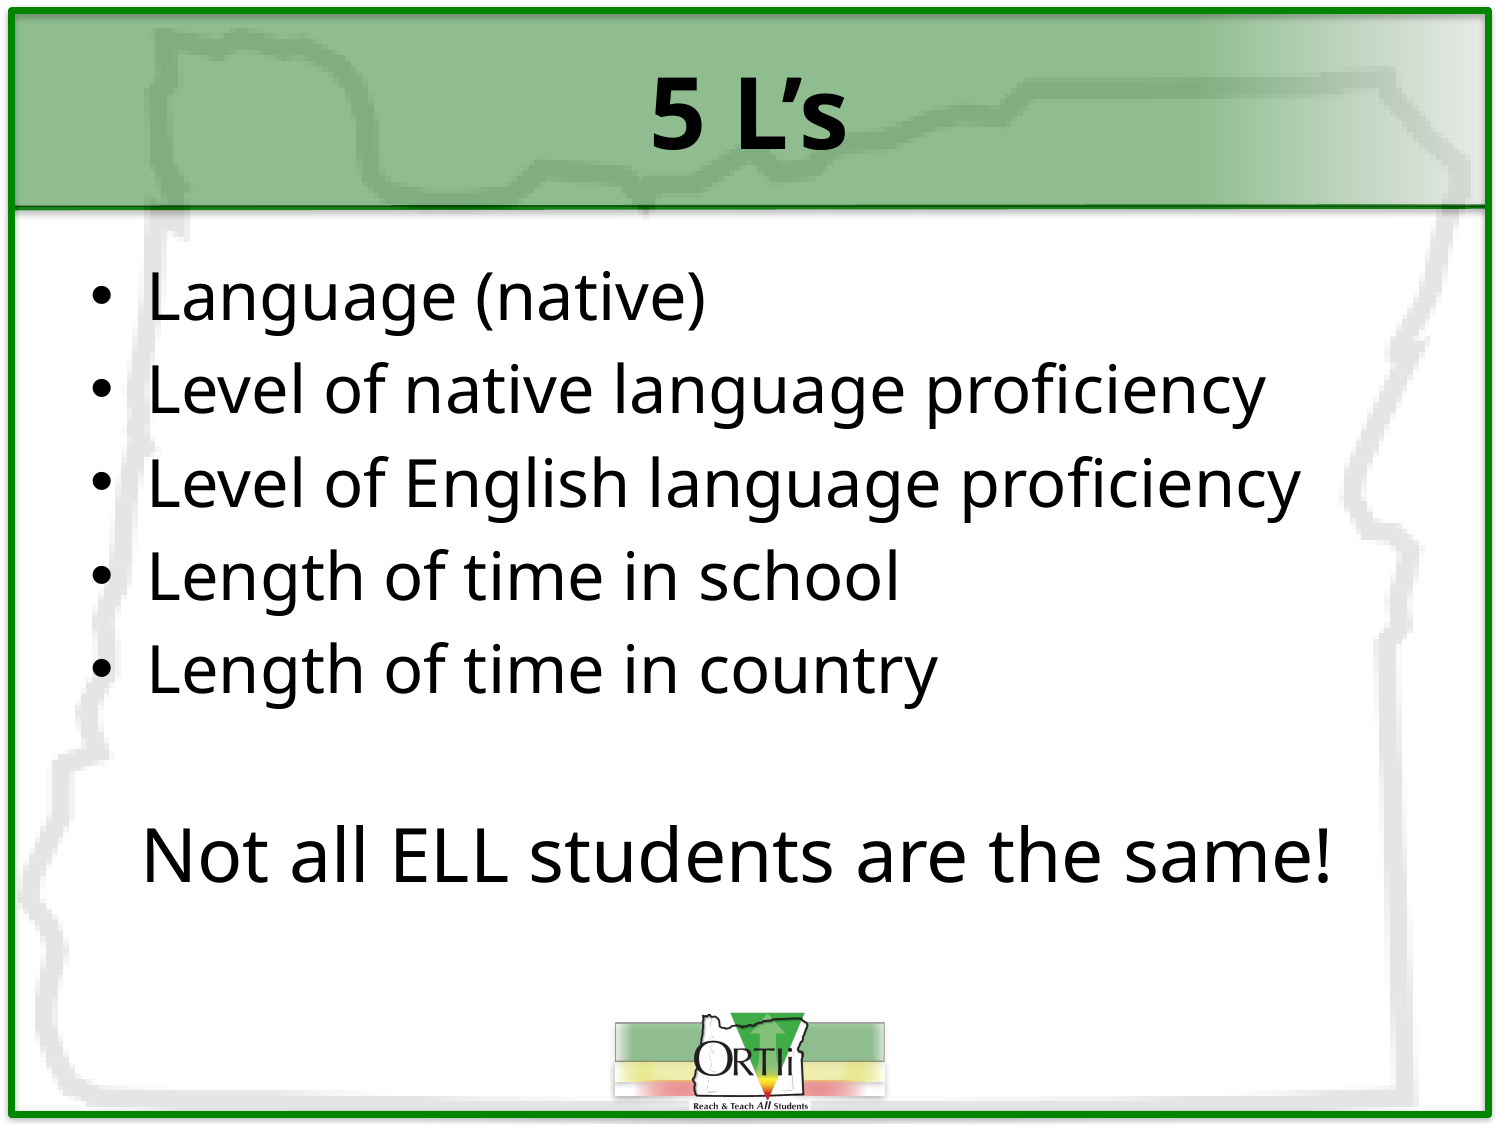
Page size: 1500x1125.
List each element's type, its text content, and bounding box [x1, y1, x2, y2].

list Language (native) Level of native language proficiency Level of English language proficiency Length of time in school Length of time in country [75, 246, 1425, 994]
picture [689, 1010, 811, 1100]
text_box Not all ELL students are the same! [99, 799, 1375, 905]
title 5 L’s [75, 29, 1425, 191]
